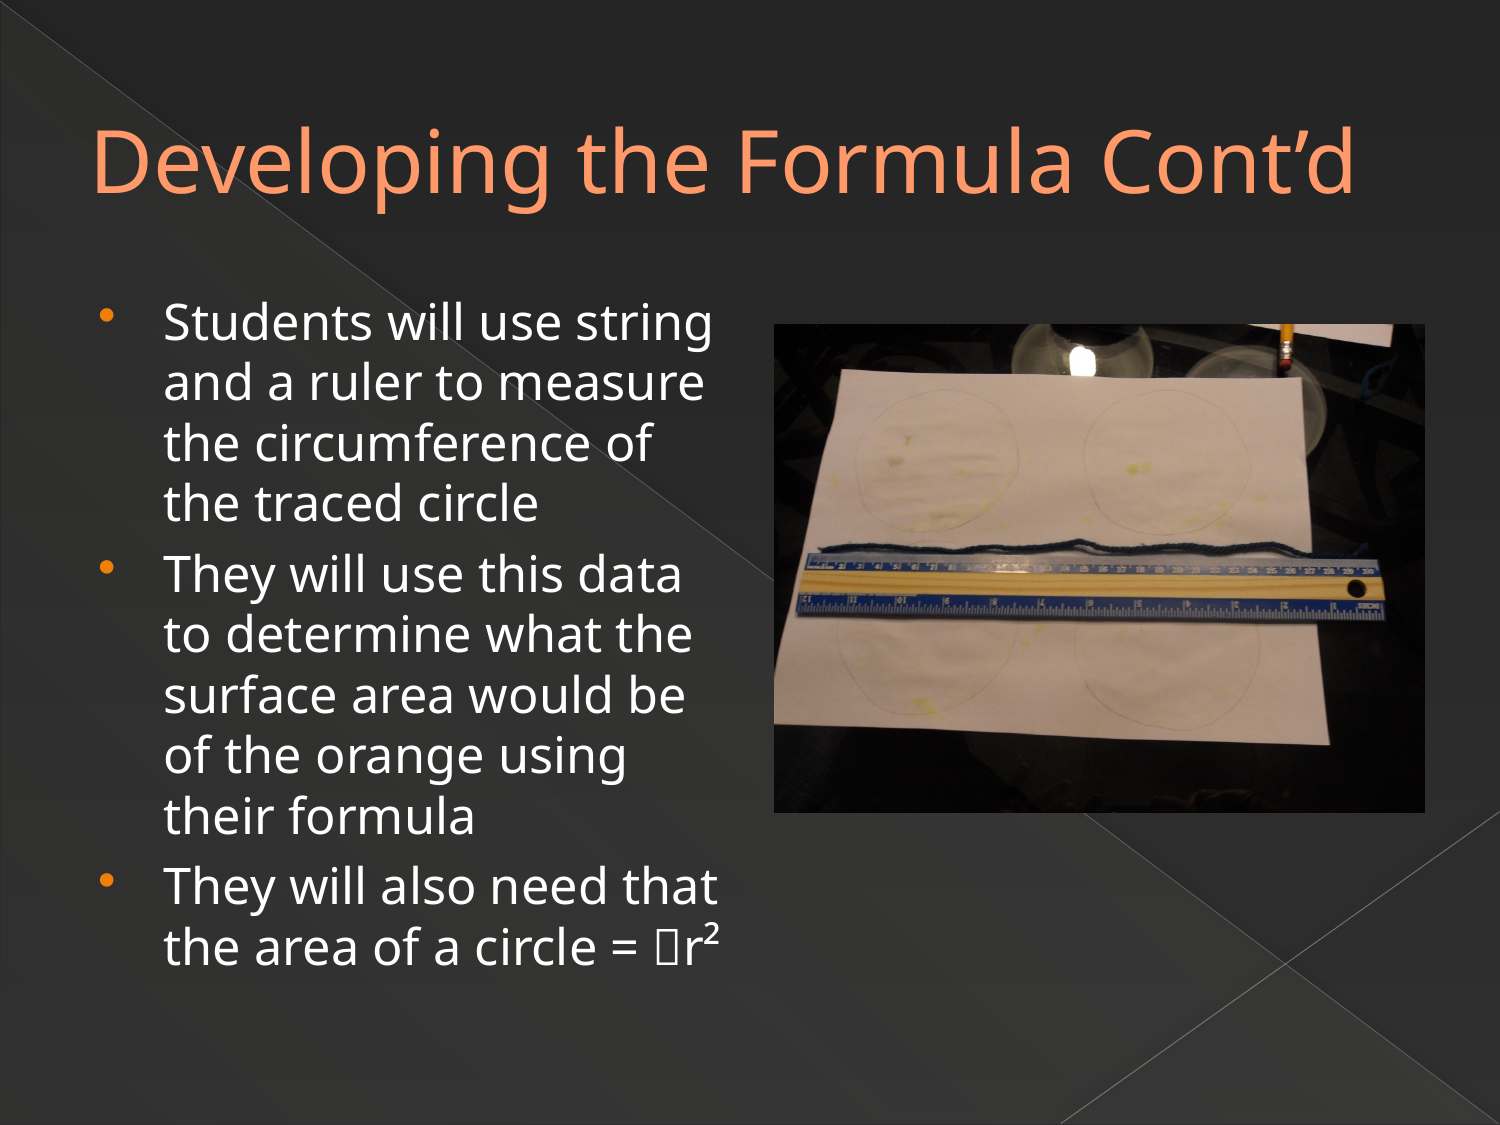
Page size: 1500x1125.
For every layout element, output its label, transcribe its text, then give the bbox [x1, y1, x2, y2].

list Students will use string and a ruler to measure the circumference of the traced circle They will use this data to determine what the surface area would be of the orange using their formula They will also need that the area of a circle = r² [75, 282, 738, 1025]
title Developing the Formula Cont’d [75, 43, 1425, 274]
picture [774, 324, 1426, 813]
